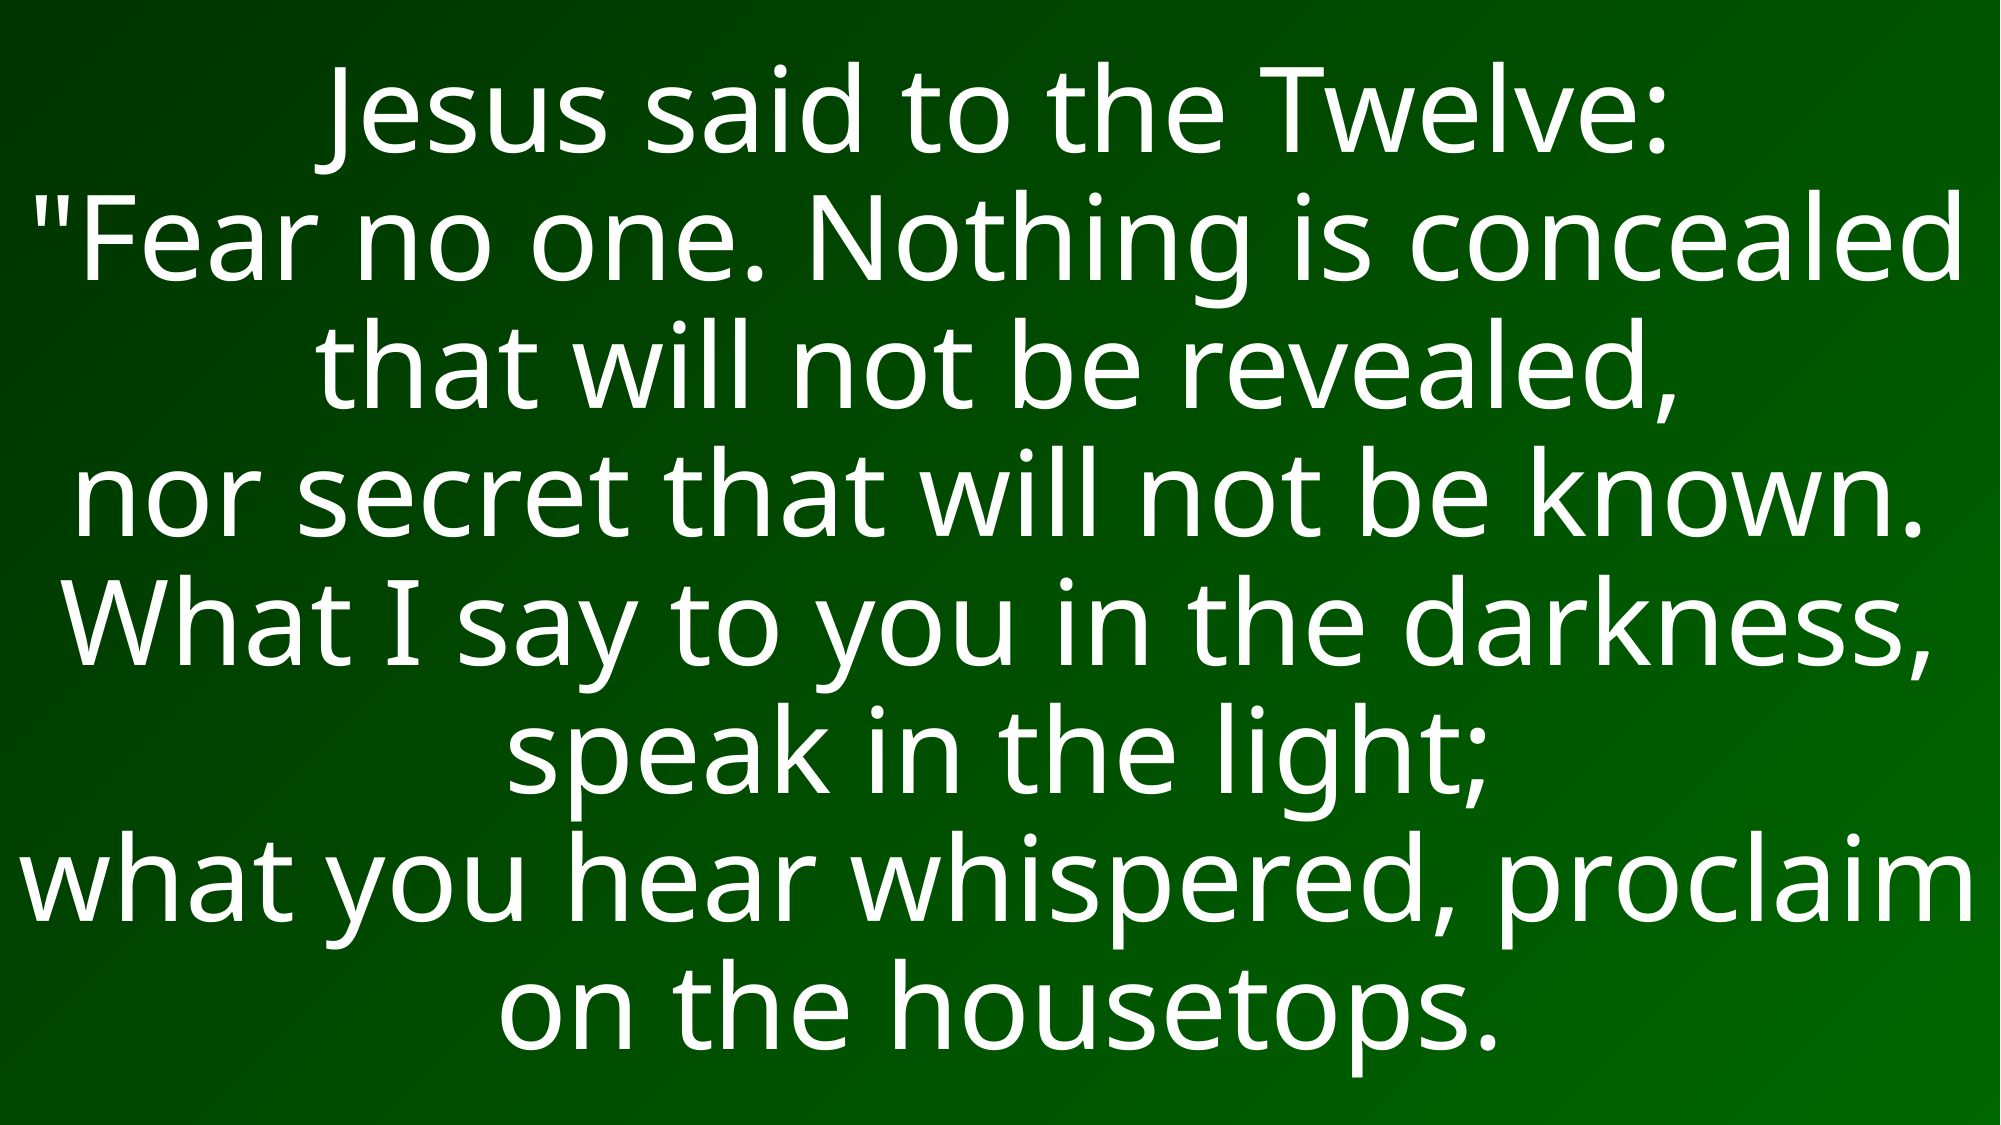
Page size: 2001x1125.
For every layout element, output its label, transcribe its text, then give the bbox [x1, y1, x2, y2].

title Jesus said to the Twelve: "Fear no one. Nothing is concealed that will not be revealed, nor secret that will not be known. What I say to you in the darkness, speak in the light; what you hear whispered, proclaim on the housetops. [0, 0, 2000, 1125]
